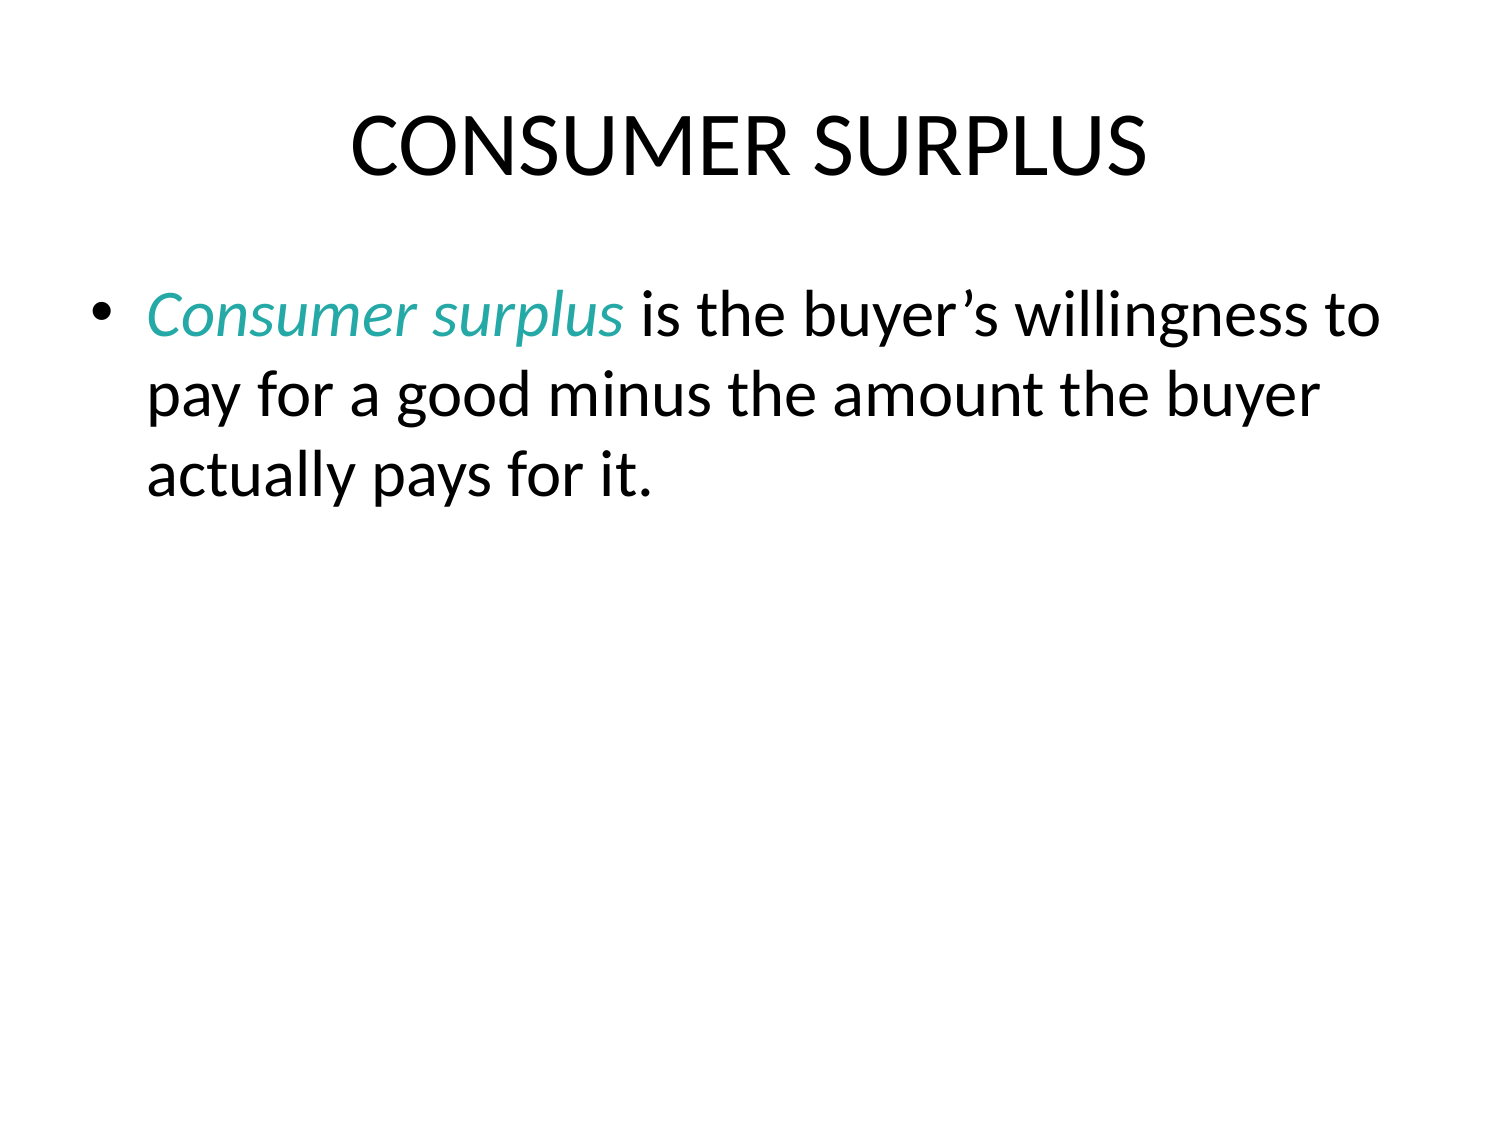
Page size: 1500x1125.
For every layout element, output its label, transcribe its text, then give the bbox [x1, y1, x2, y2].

title CONSUMER SURPLUS [75, 45, 1425, 233]
list Consumer surplus is the buyer’s willingness to pay for a good minus the amount the buyer actually pays for it. [75, 262, 1425, 1005]
